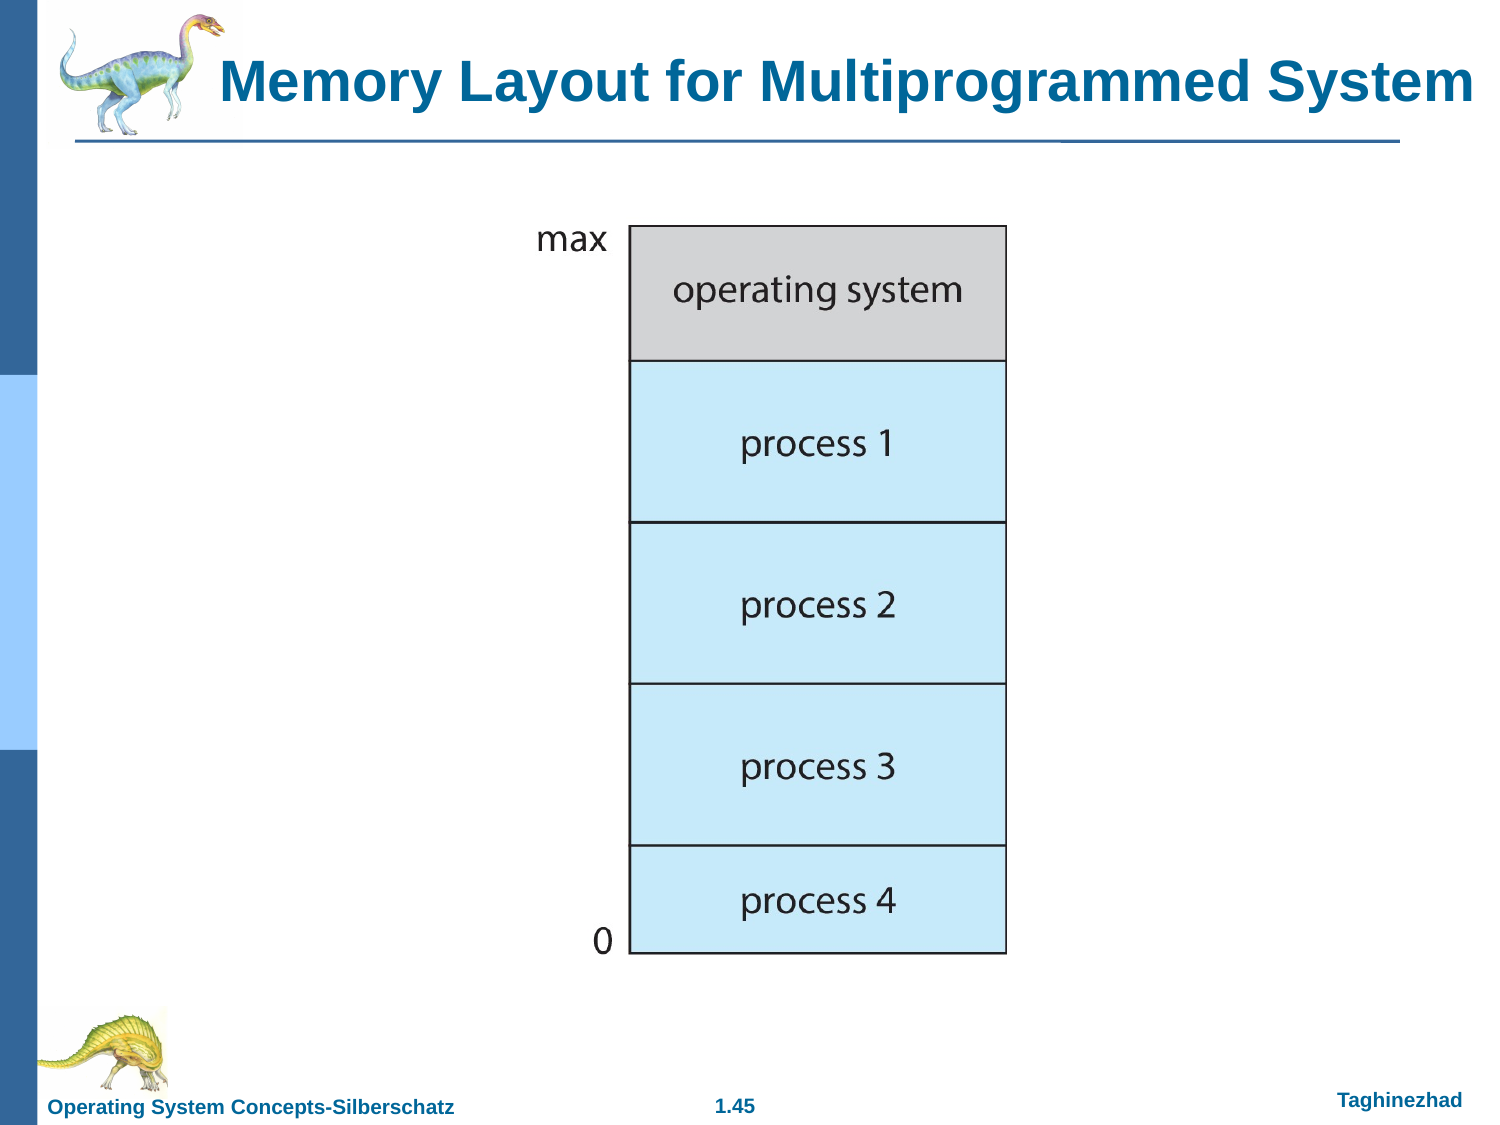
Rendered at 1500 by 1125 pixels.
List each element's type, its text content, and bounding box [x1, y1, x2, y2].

picture [535, 217, 1007, 963]
picture [46, 0, 243, 149]
title Memory Layout for Multiprogrammed System [172, 27, 1500, 121]
picture [38, 1006, 168, 1099]
